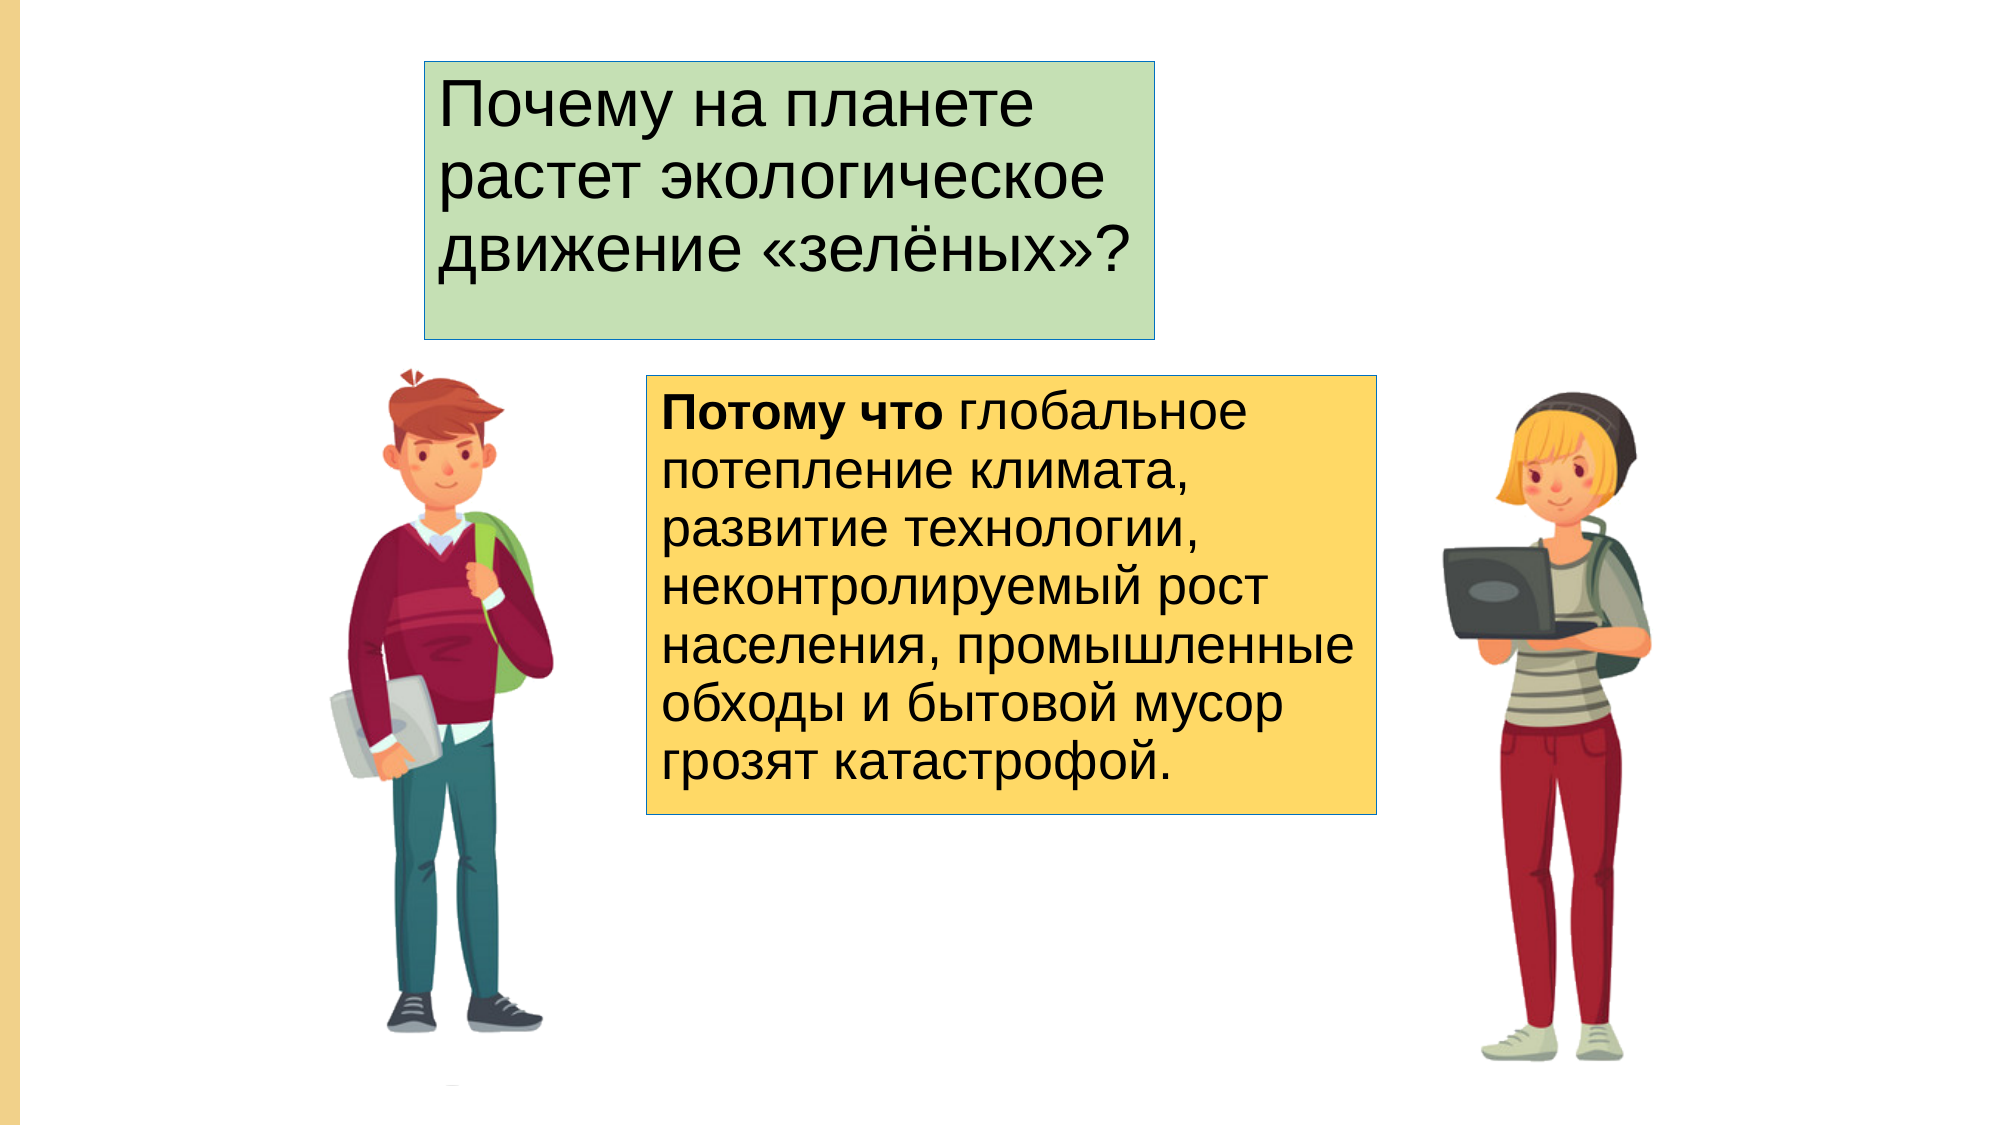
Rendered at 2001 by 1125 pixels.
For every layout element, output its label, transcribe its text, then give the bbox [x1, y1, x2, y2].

list Потому что глобальное потепление климата, развитие технологии, неконтролируемый рост населения, промышленные обходы и бытовой мусор грозят катастрофой. [650, 375, 1377, 815]
list Почему на планете растет экологическое движение «зелёных»? [424, 61, 1155, 340]
picture [1399, 370, 1865, 1086]
picture [176, 325, 650, 1086]
